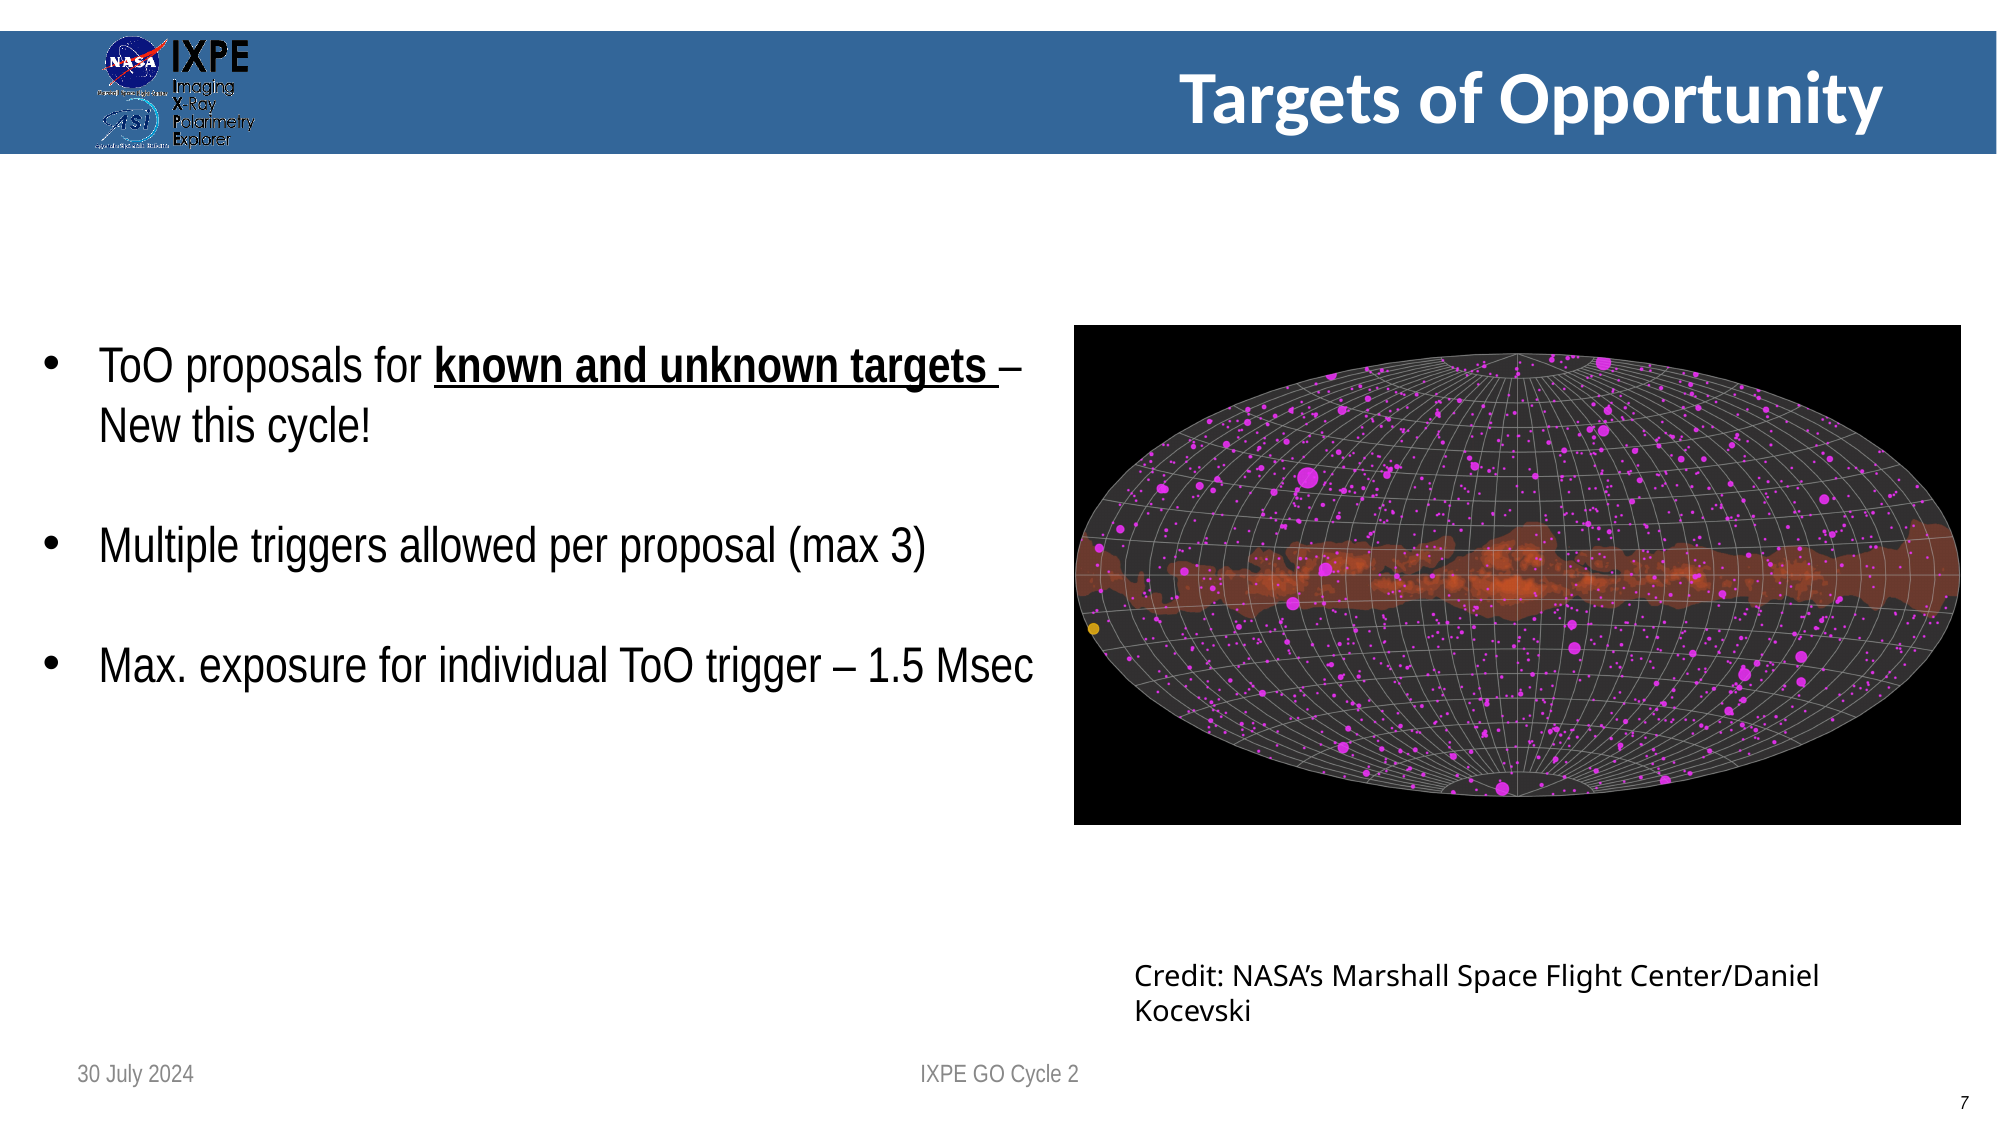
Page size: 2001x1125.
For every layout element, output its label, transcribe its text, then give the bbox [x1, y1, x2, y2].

text_box ToO proposals for known and unknown targets – New this cycle! Multiple triggers allowed per proposal (max 3) Max. exposure for individual ToO trigger – 1.5 Msec [27, 325, 1070, 820]
text_box 30 July 2024 [69, 1050, 355, 1095]
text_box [1072, 324, 1963, 826]
text_box Credit: NASA’s Marshall Space Flight Center/Daniel Kocevski [1119, 949, 1916, 1035]
title Targets of Opportunity [233, 37, 1900, 150]
picture [91, 34, 257, 152]
text_box IXPE GO Cycle 2 [482, 1050, 1518, 1095]
